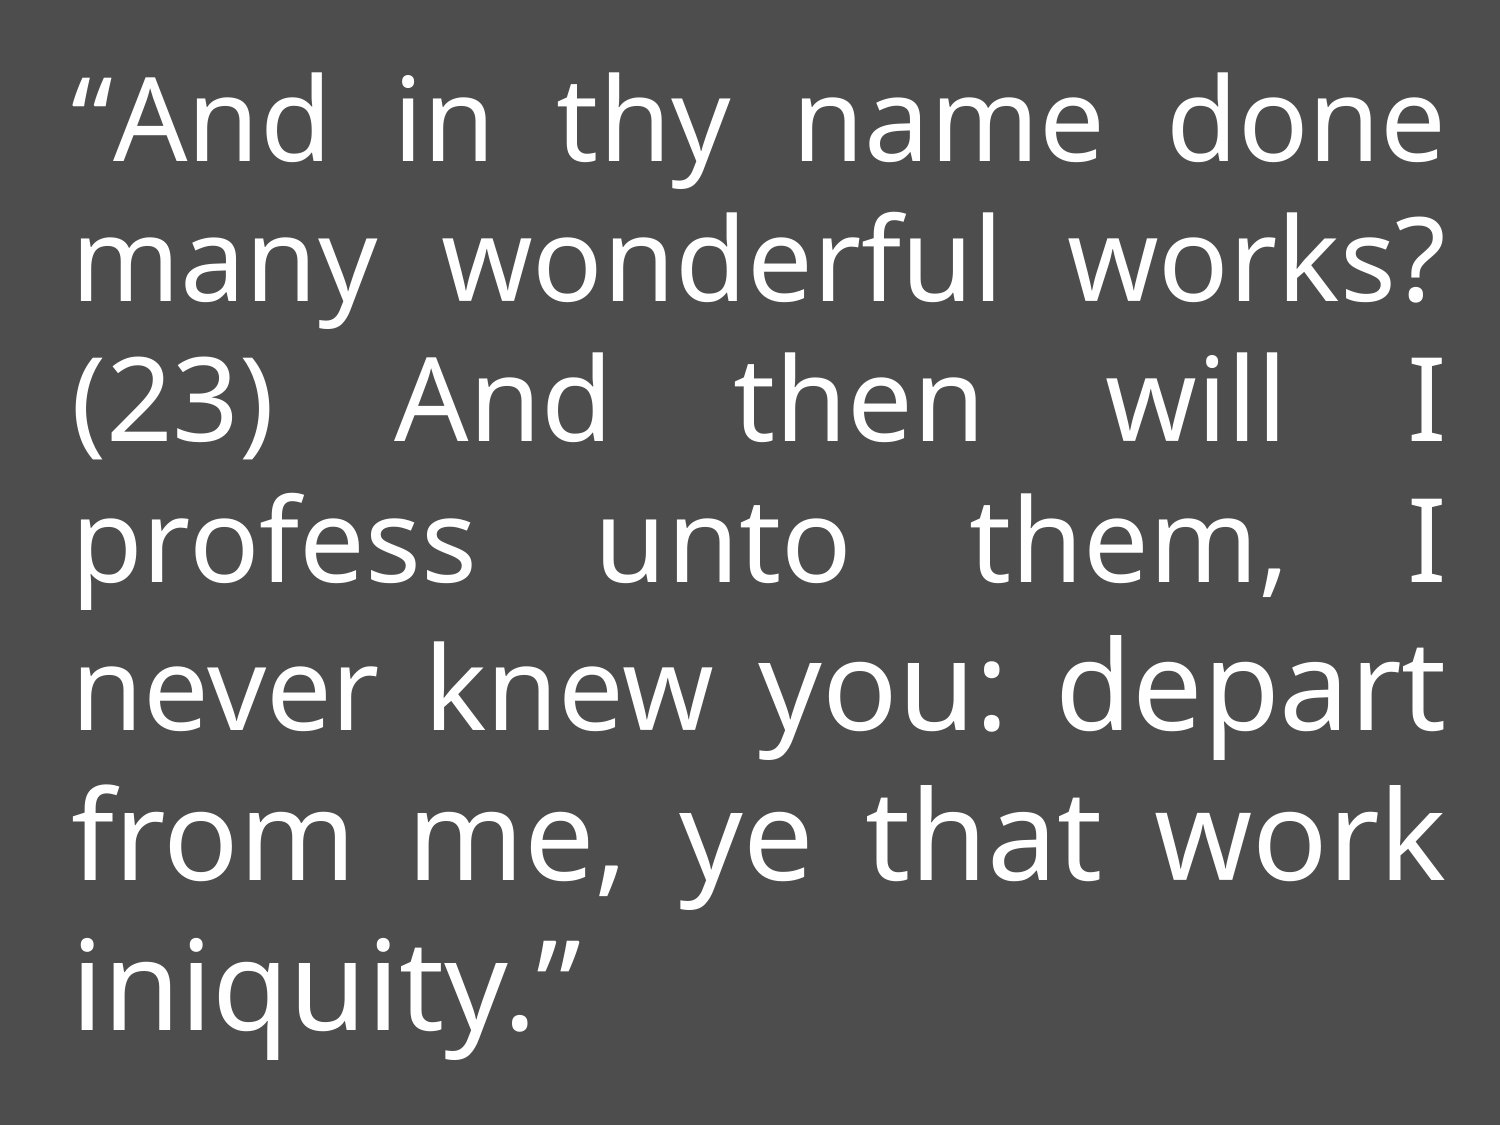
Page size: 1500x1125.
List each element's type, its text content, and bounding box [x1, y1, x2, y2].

list “And in thy name done many wonderful works? (23) And then will I profess unto them, I never knew you: depart from me, ye that work iniquity.” [0, 37, 1463, 1125]
